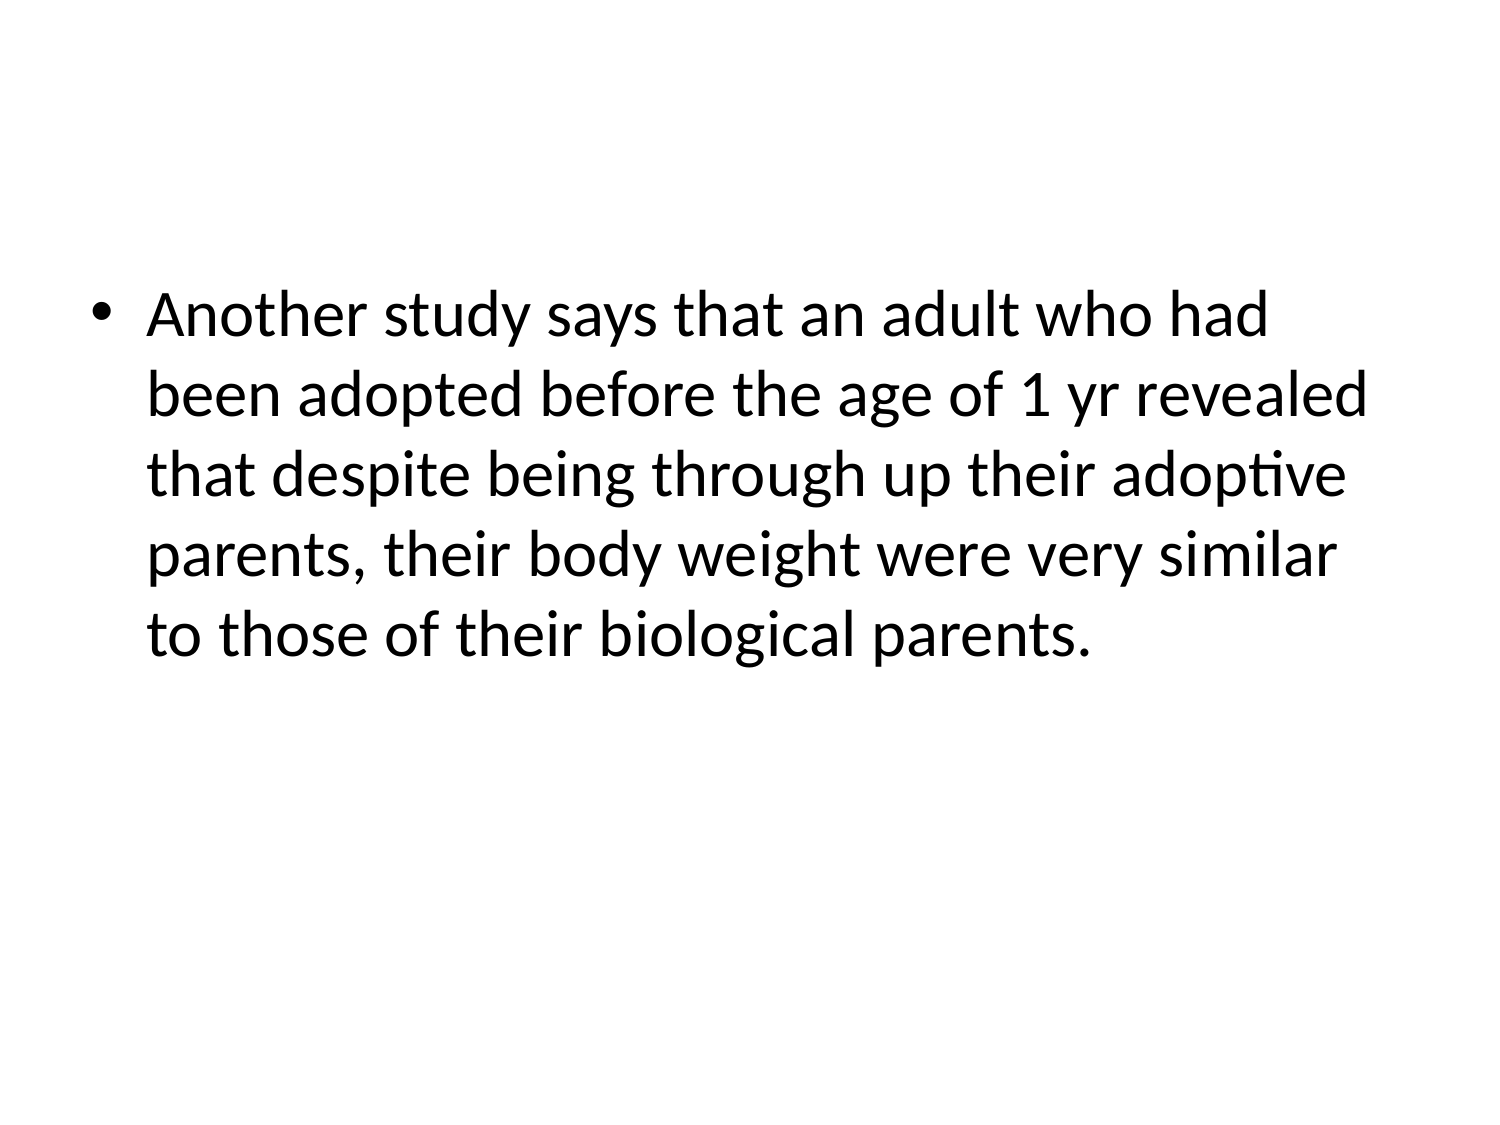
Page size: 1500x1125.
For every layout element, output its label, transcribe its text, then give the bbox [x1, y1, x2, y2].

list Another study says that an adult who had been adopted before the age of 1 yr revealed that despite being through up their adoptive parents, their body weight were very similar to those of their biological parents. [75, 262, 1425, 1005]
